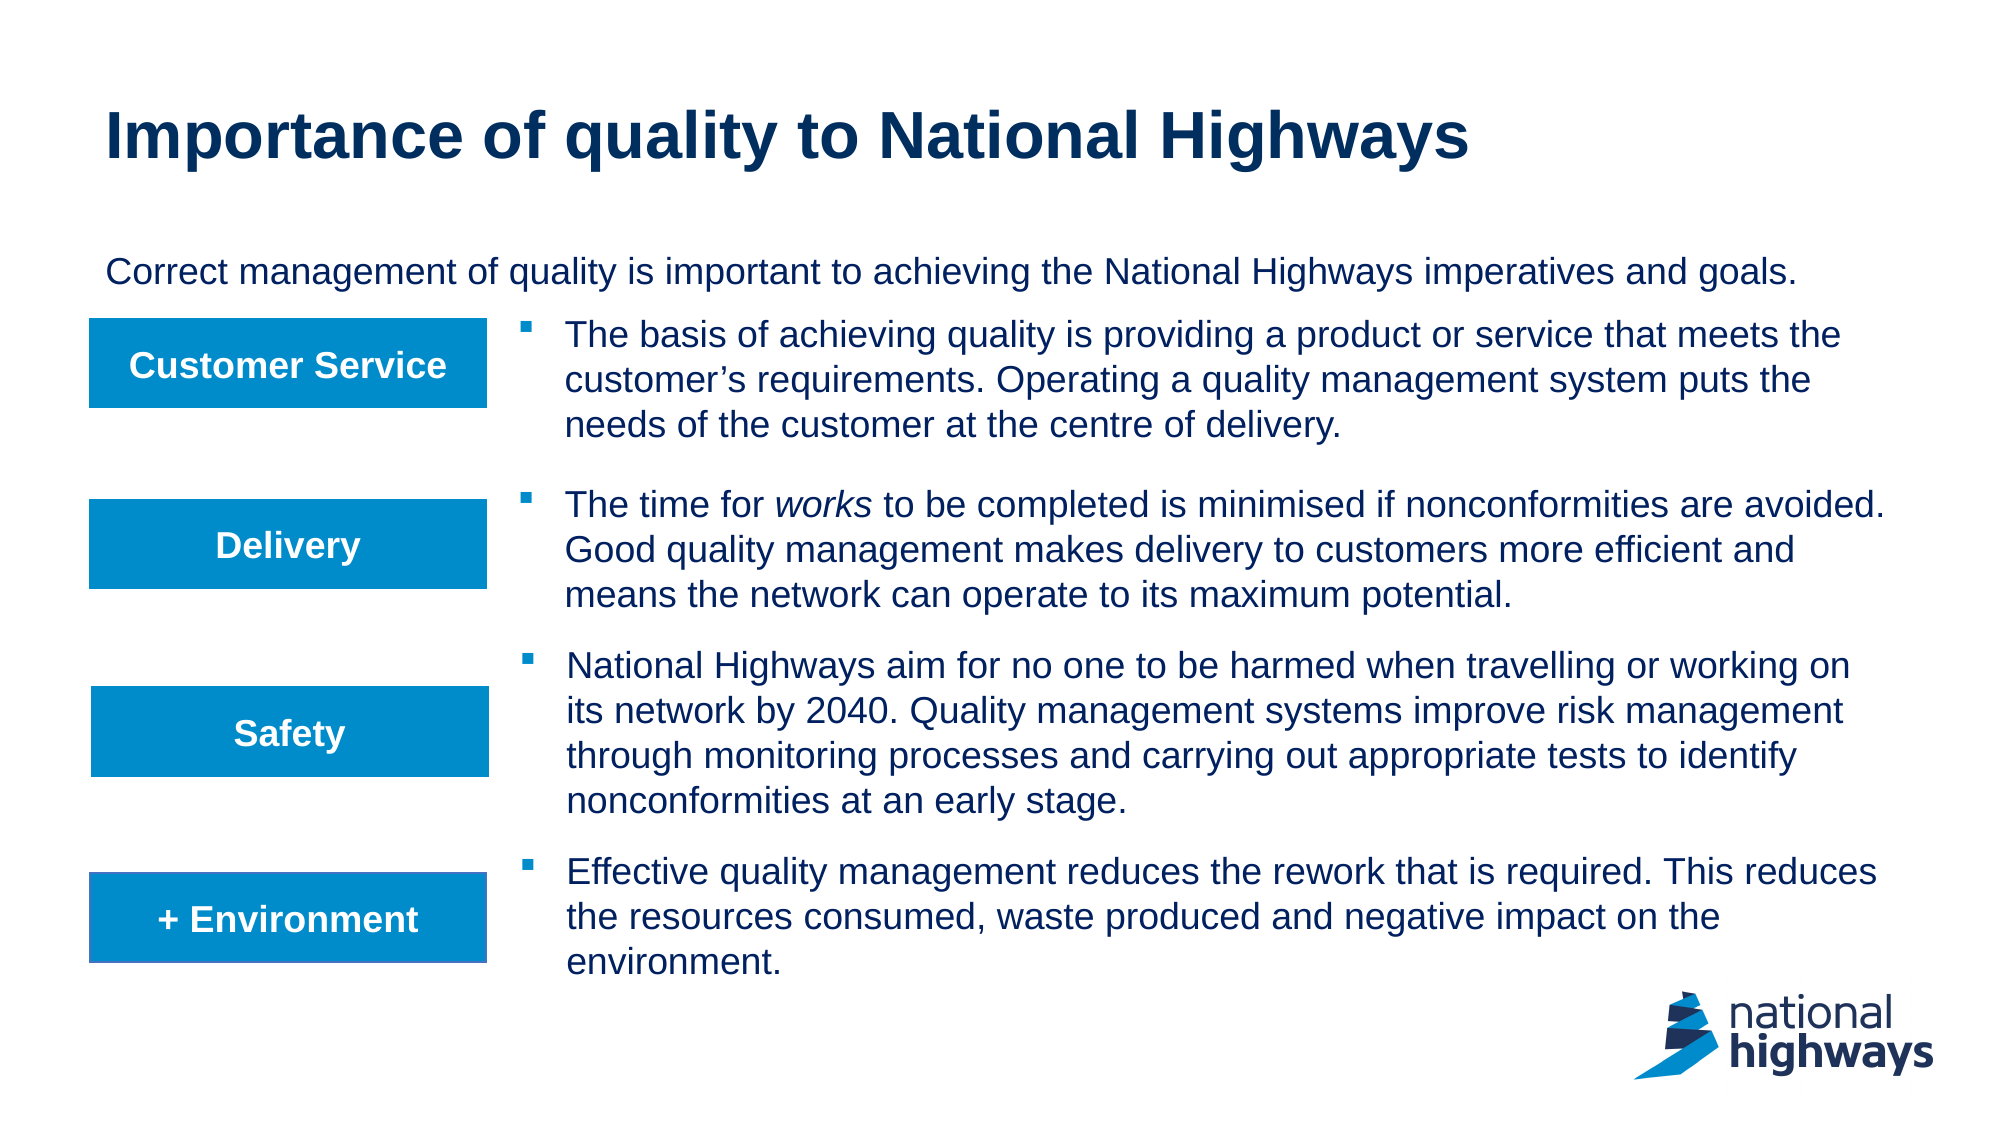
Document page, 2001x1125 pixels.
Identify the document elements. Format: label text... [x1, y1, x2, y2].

text_box Effective quality management reduces the rework that is required. This reduces the resources consumed, waste produced and negative impact on the environment. [504, 839, 1914, 990]
text_box The basis of achieving quality is providing a product or service that meets the customer’s requirements. Operating a quality management system puts the needs of the customer at the centre of delivery. [502, 302, 1909, 452]
title Importance of quality to National Highways [90, 59, 1910, 215]
text_box + Environment [89, 872, 487, 963]
text_box The time for works to be completed is minimised if nonconformities are avoided. Good quality management makes delivery to customers more efficient and means the network can operate to its maximum potential. [502, 472, 1909, 623]
text_box Delivery [89, 499, 487, 589]
list Correct management of quality is important to achieving the National Highways imperatives and goals. [90, 239, 1910, 386]
picture [1617, 974, 1948, 1096]
text_box Safety [91, 686, 489, 777]
text_box National Highways aim for no one to be harmed when travelling or working on its network by 2040. Quality management systems improve risk management through monitoring processes and carrying out appropriate tests to identify nonconformities at an early stage. [504, 633, 1910, 828]
text_box Customer Service [89, 318, 487, 408]
